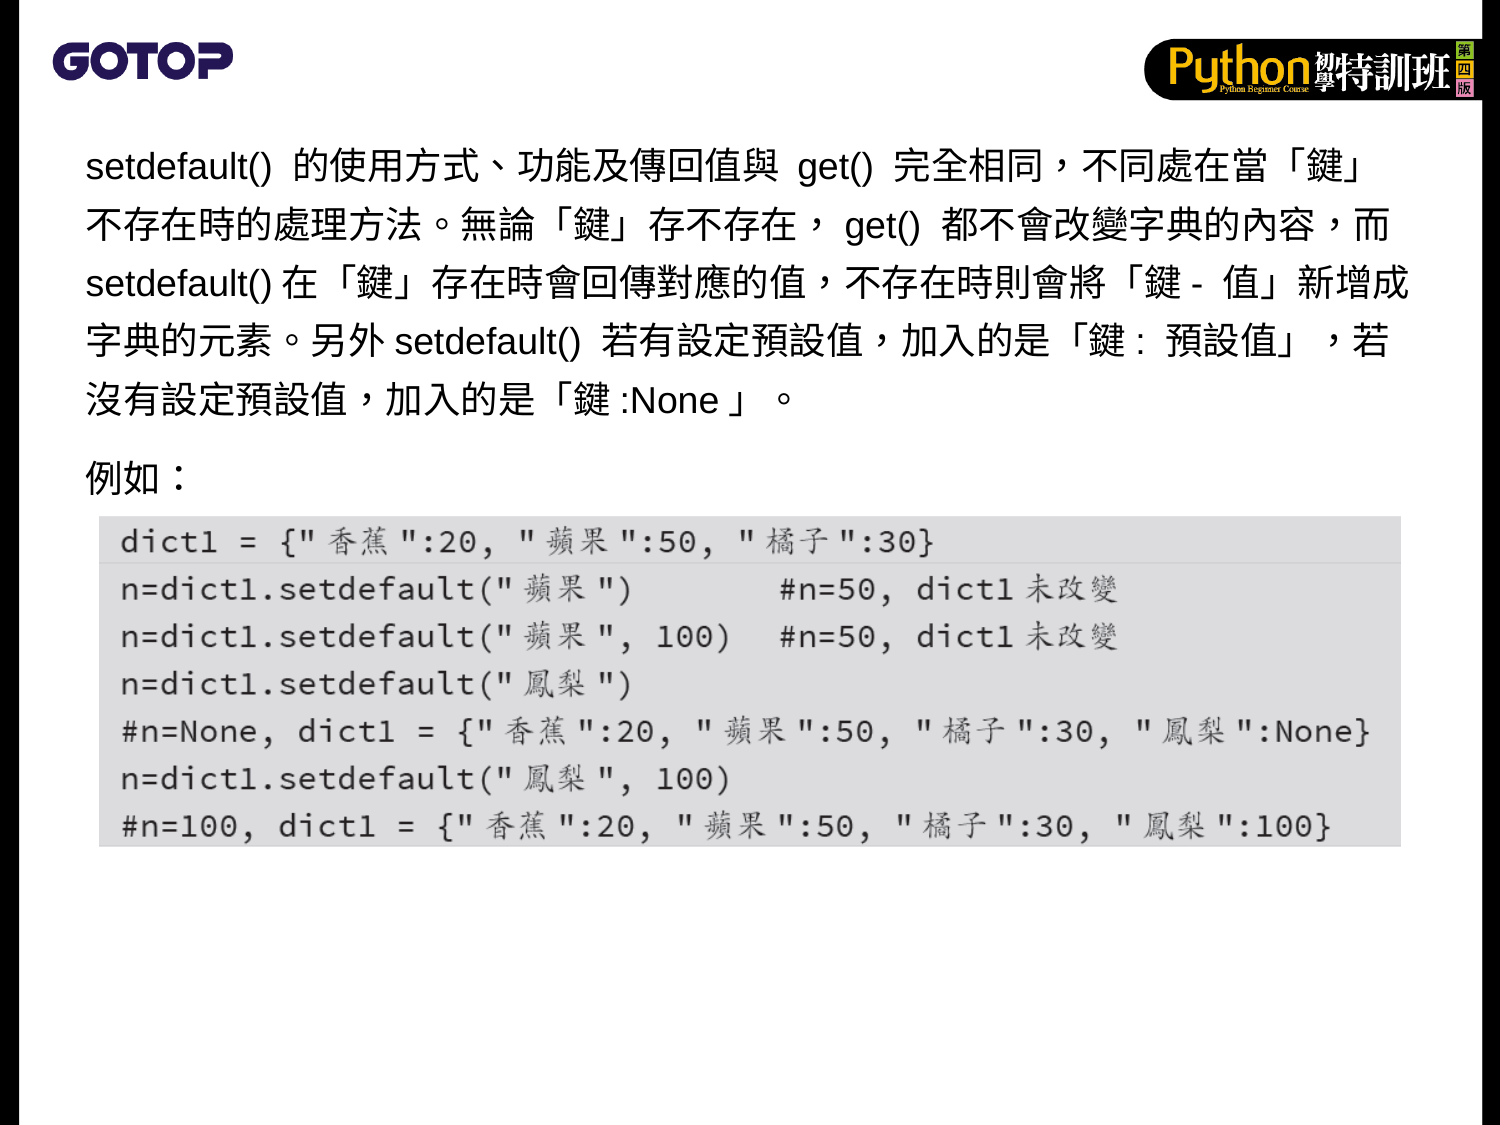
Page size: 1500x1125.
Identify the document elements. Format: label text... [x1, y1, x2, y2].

list setdefault() 的使用方式、功能及傳回值與 get() 完全相同，不同處在當「鍵」不存在時的處理方法。無論「鍵」存不存在，get() 都不會改變字典的內容，而setdefault()在「鍵」存在時會回傳對應的值，不存在時則會將「鍵- 值」新增成字典的元素。另外setdefault() 若有設定預設值，加入的是「鍵: 預設值」，若沒有設定預設值，加入的是「鍵:None」。 例如： [70, 121, 1430, 1067]
picture [0, 0, 1500, 1125]
